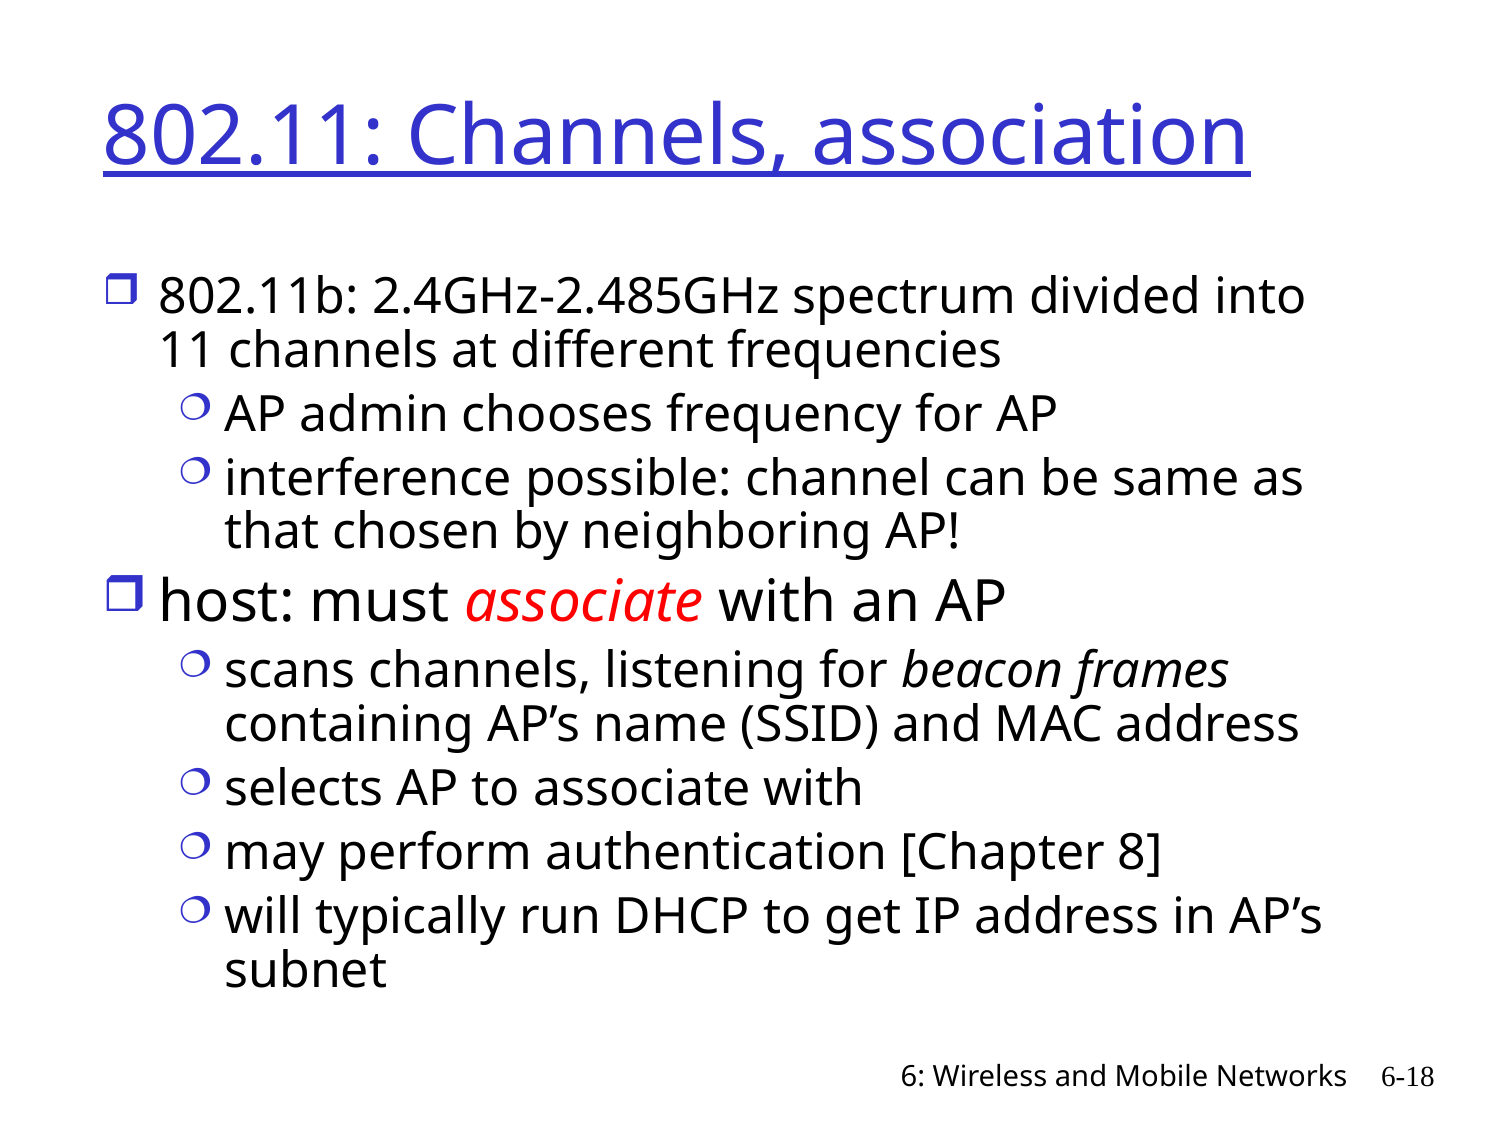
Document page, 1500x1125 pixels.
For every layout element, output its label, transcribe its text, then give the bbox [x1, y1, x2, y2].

title 802.11: Channels, association [87, 37, 1363, 225]
footer 6: Wireless and Mobile Networks [728, 1049, 1338, 1125]
slide_number 6-18 [1338, 1049, 1451, 1125]
list 802.11b: 2.4GHz-2.485GHz spectrum divided into 11 channels at different frequencies AP admin chooses frequency for AP interference possible: channel can be same as that chosen by neighboring AP! host: must associate with an AP scans channels, listening for beacon frames containing AP’s name (SSID) and MAC address selects AP to associate with may perform authentication [Chapter 8] will typically run DHCP to get IP address in AP’s subnet [87, 262, 1363, 1025]
